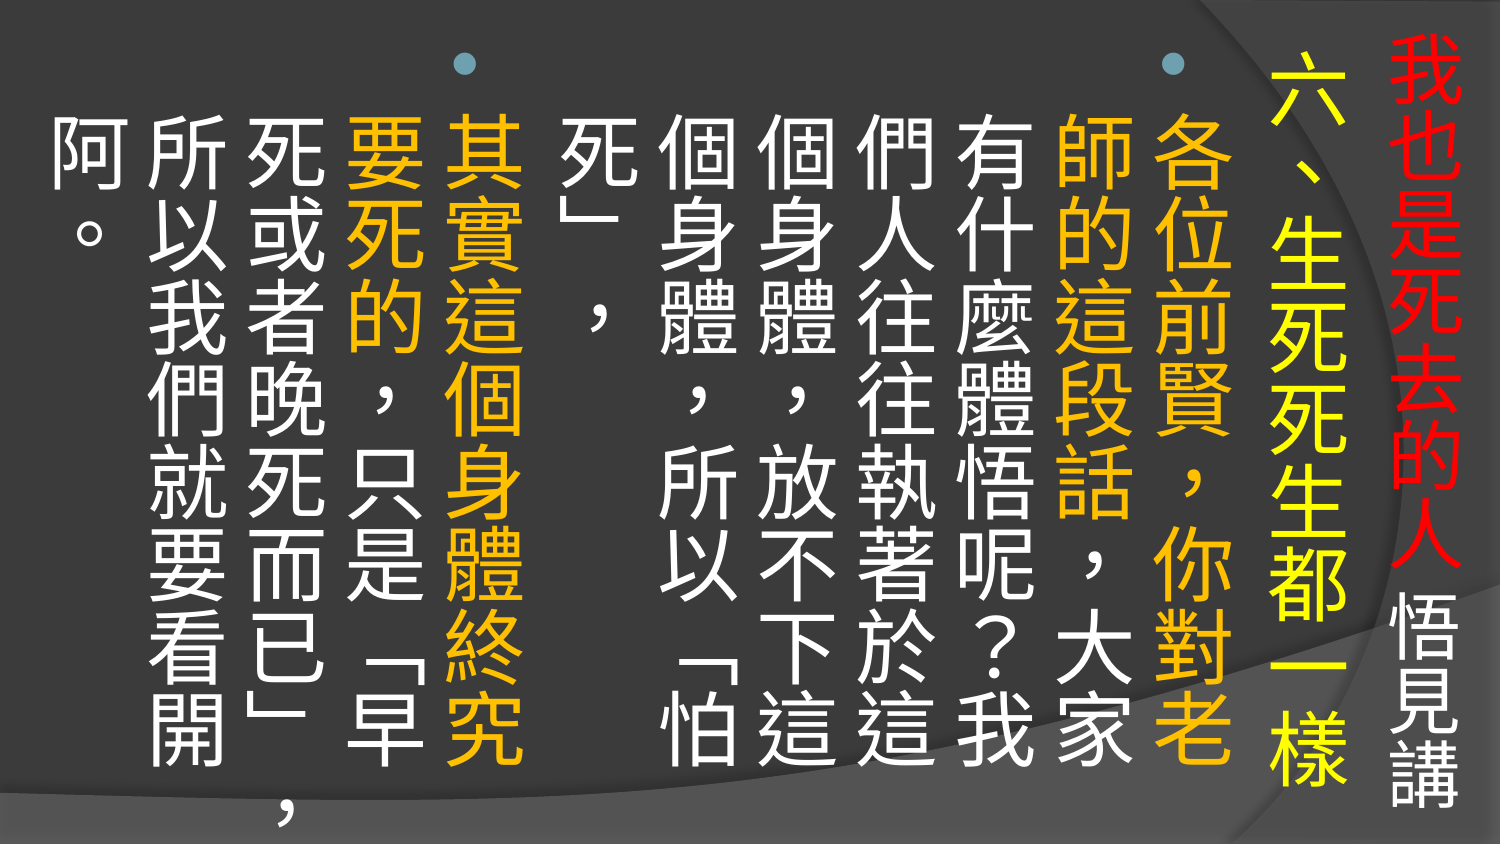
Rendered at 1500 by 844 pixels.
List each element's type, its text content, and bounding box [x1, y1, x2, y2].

list 六、生死死生都一樣 各位前賢，你對老師的這段話，大家有什麼體悟呢？我們人往往執著於這個身體，放不下這個身體，所以「怕死」， 其實這個身體終究要死的，只是「早死或者晚死而已」，所以我們就要看開阿。 [29, 27, 1365, 820]
title 我也是死去的人 悟見講 [1364, 21, 1483, 820]
